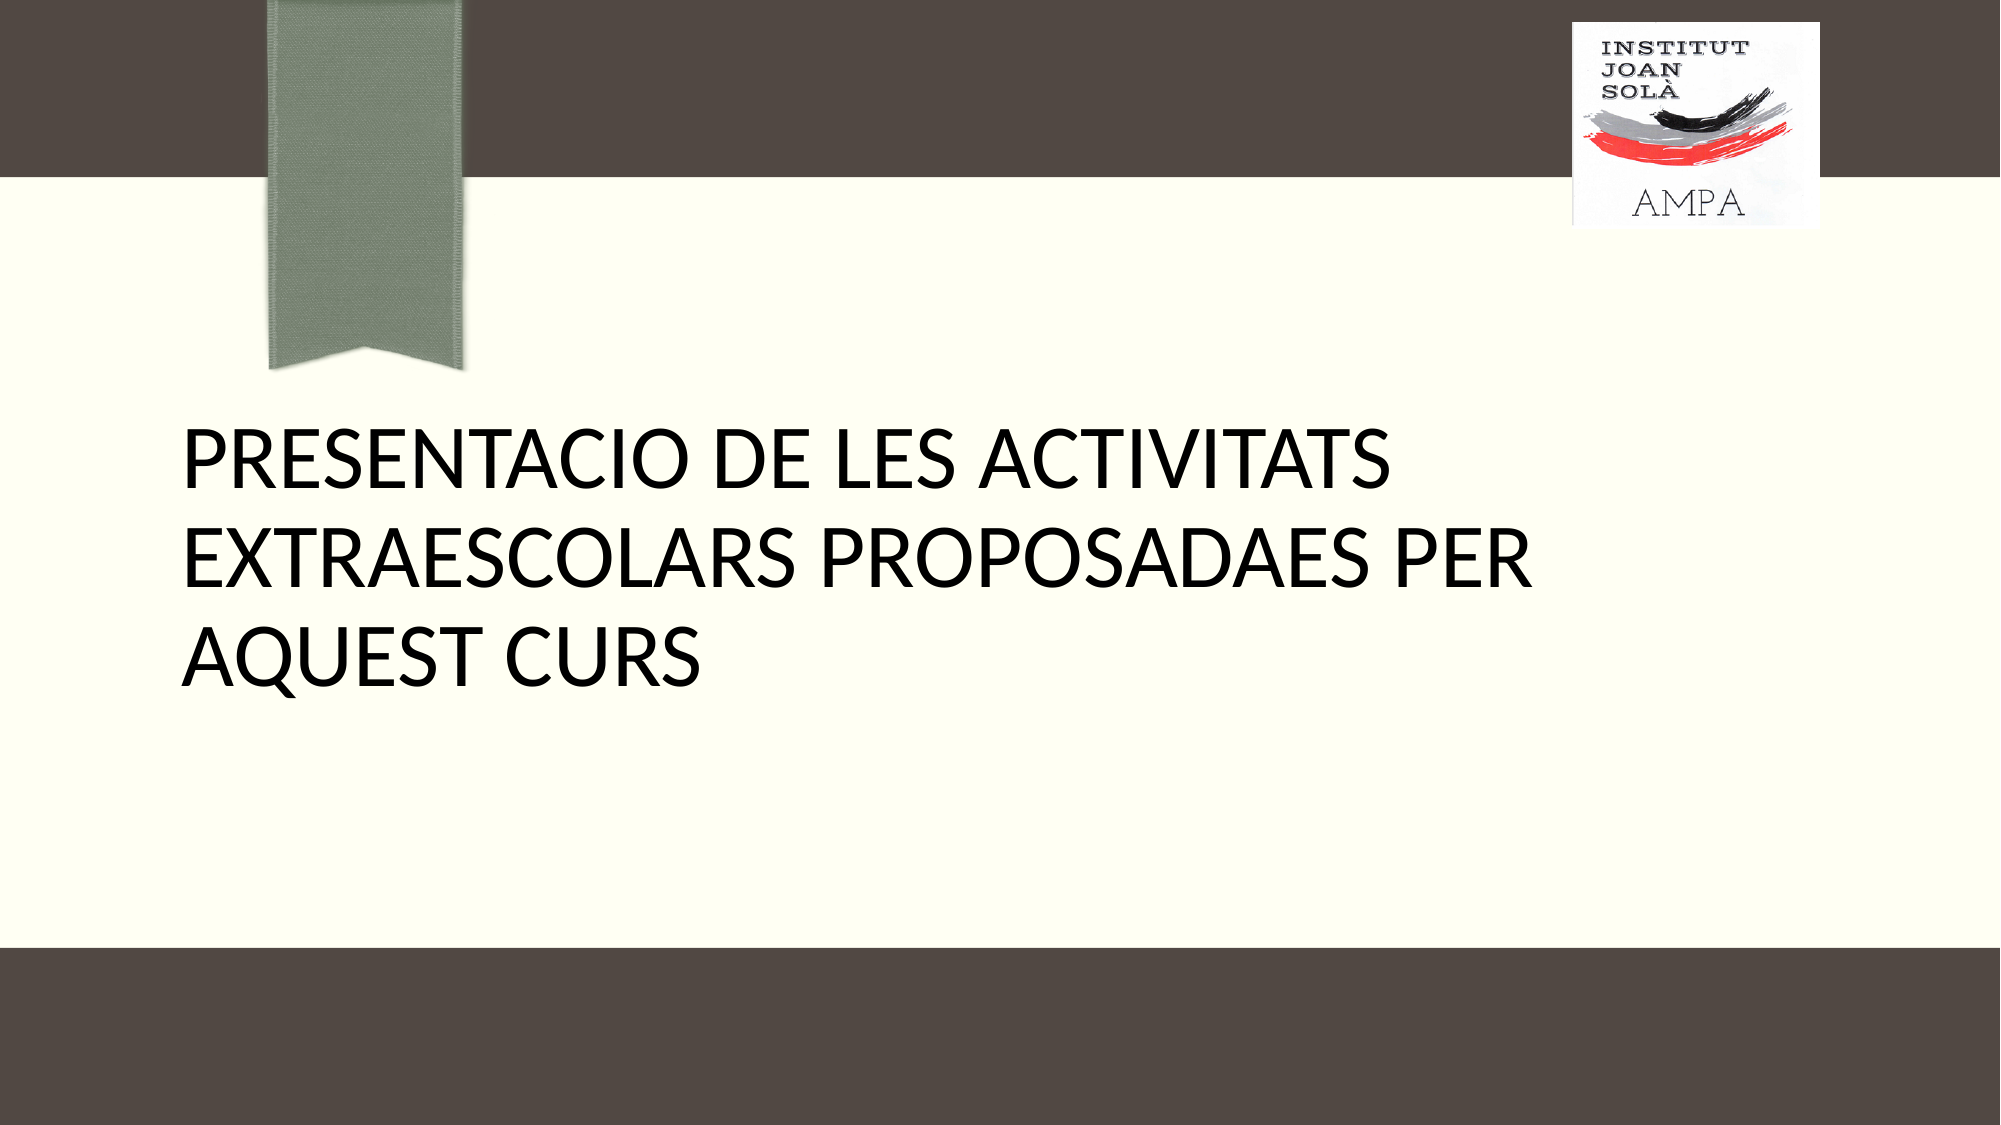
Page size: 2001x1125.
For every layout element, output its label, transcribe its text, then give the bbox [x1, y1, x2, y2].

title Presentacio de les activitats extraescolars proposadaes per aquest curs [181, 376, 1838, 741]
picture [1572, 22, 1820, 229]
